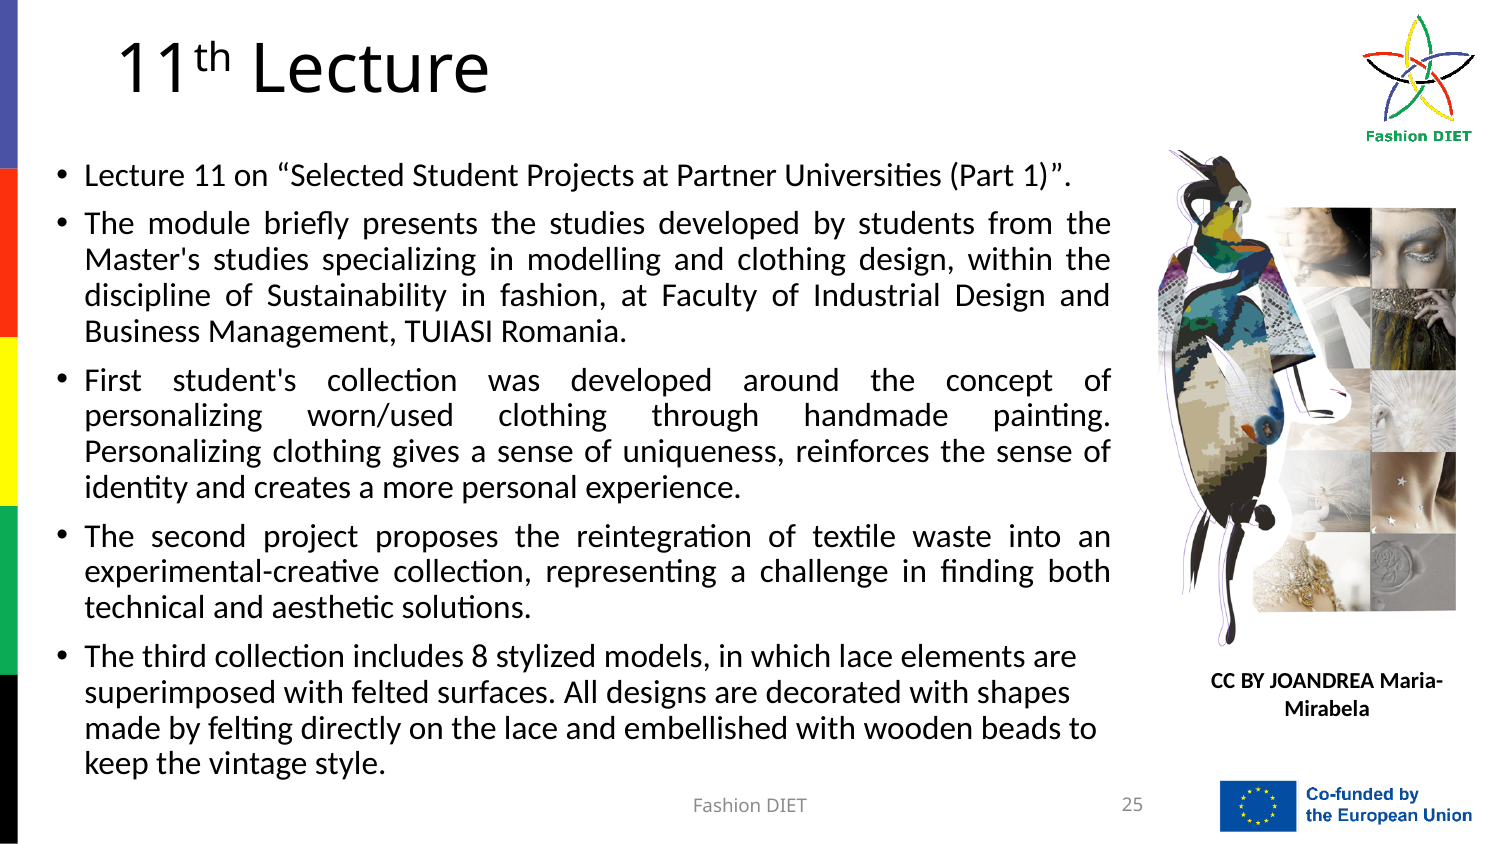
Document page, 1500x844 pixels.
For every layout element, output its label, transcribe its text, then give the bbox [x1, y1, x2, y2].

title 11th Lecture [100, 24, 572, 117]
picture [1216, 777, 1491, 835]
slide_number 25 [820, 783, 1159, 829]
list Lecture 11 on “Selected Student Projects at Partner Universities (Part 1)”. The module briefly presents the studies developed by students from the Master's studies specializing in modelling and clothing design, within the discipline of Sustainability in fashion, at Faculty of Industrial Design and Business Management, TUIASI Romania. First student's collection was developed around the concept of personalizing worn/used clothing through handmade painting. Personalizing clothing gives a sense of uniqueness, reinforces the sense of identity and creates a more personal experience. The second project proposes the reintegration of textile waste into an experimental-creative collection, representing a challenge in finding both technical and aesthetic solutions. The third collection includes 8 stylized models, in which lace elements are superimposed with felted surfaces. All designs are decorated with shapes made by felting directly on the lace and embellished with wooden beads to keep the vintage style. [41, 150, 1128, 591]
footer Fashion DIET [496, 782, 1004, 828]
picture [1158, 14, 1480, 647]
text_box CC BY JOANDREA Maria-Mirabela [1188, 658, 1466, 728]
